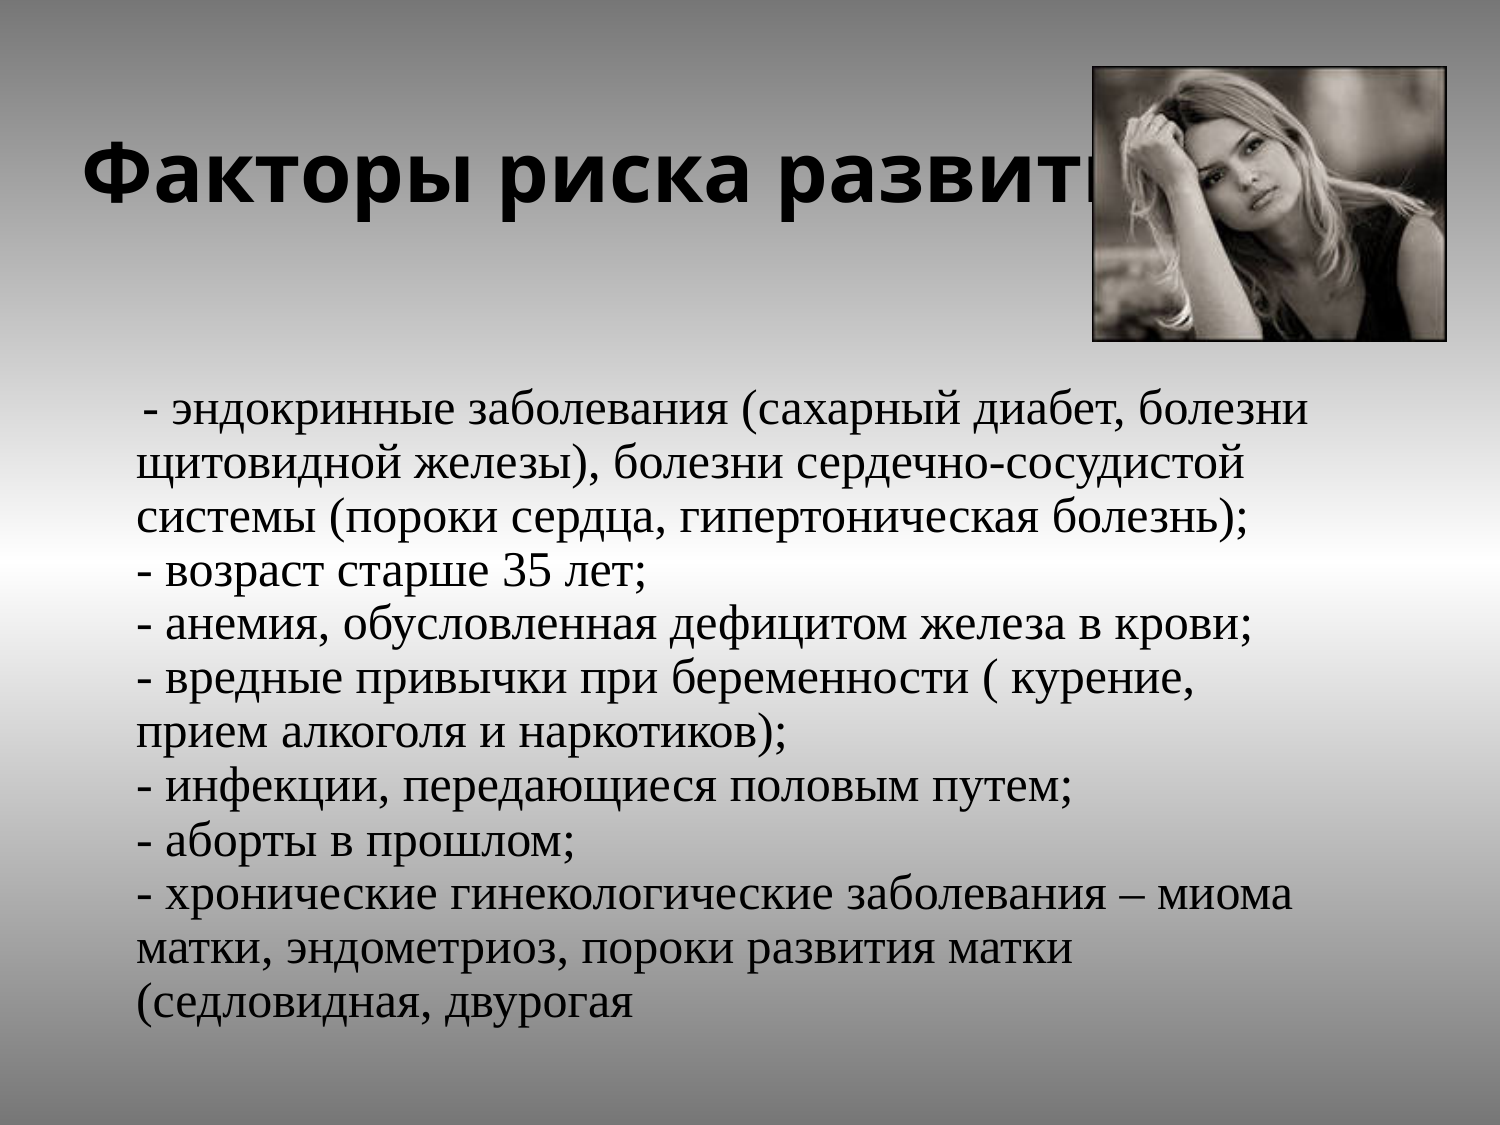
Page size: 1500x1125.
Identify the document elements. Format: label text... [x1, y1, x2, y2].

picture [1092, 66, 1448, 343]
list - эндокринные заболевания (сахарный диабет, болезни щитовидной железы), болезни сердечно-сосудистой системы (пороки сердца, гипертоническая болезнь); - возраст старше 35 лет; - анемия, обусловленная дефицитом железа в крови; - вредные привычки при беременности ( курение, прием алкоголя и наркотиков); - инфекции, передающиеся половым путем; - аборты в прошлом; - хронические гинекологические заболевания – миома матки, эндометриоз, пороки развития матки (седловидная, двурогая [64, 373, 1340, 1049]
title Факторы риска развития [0, 125, 1087, 313]
